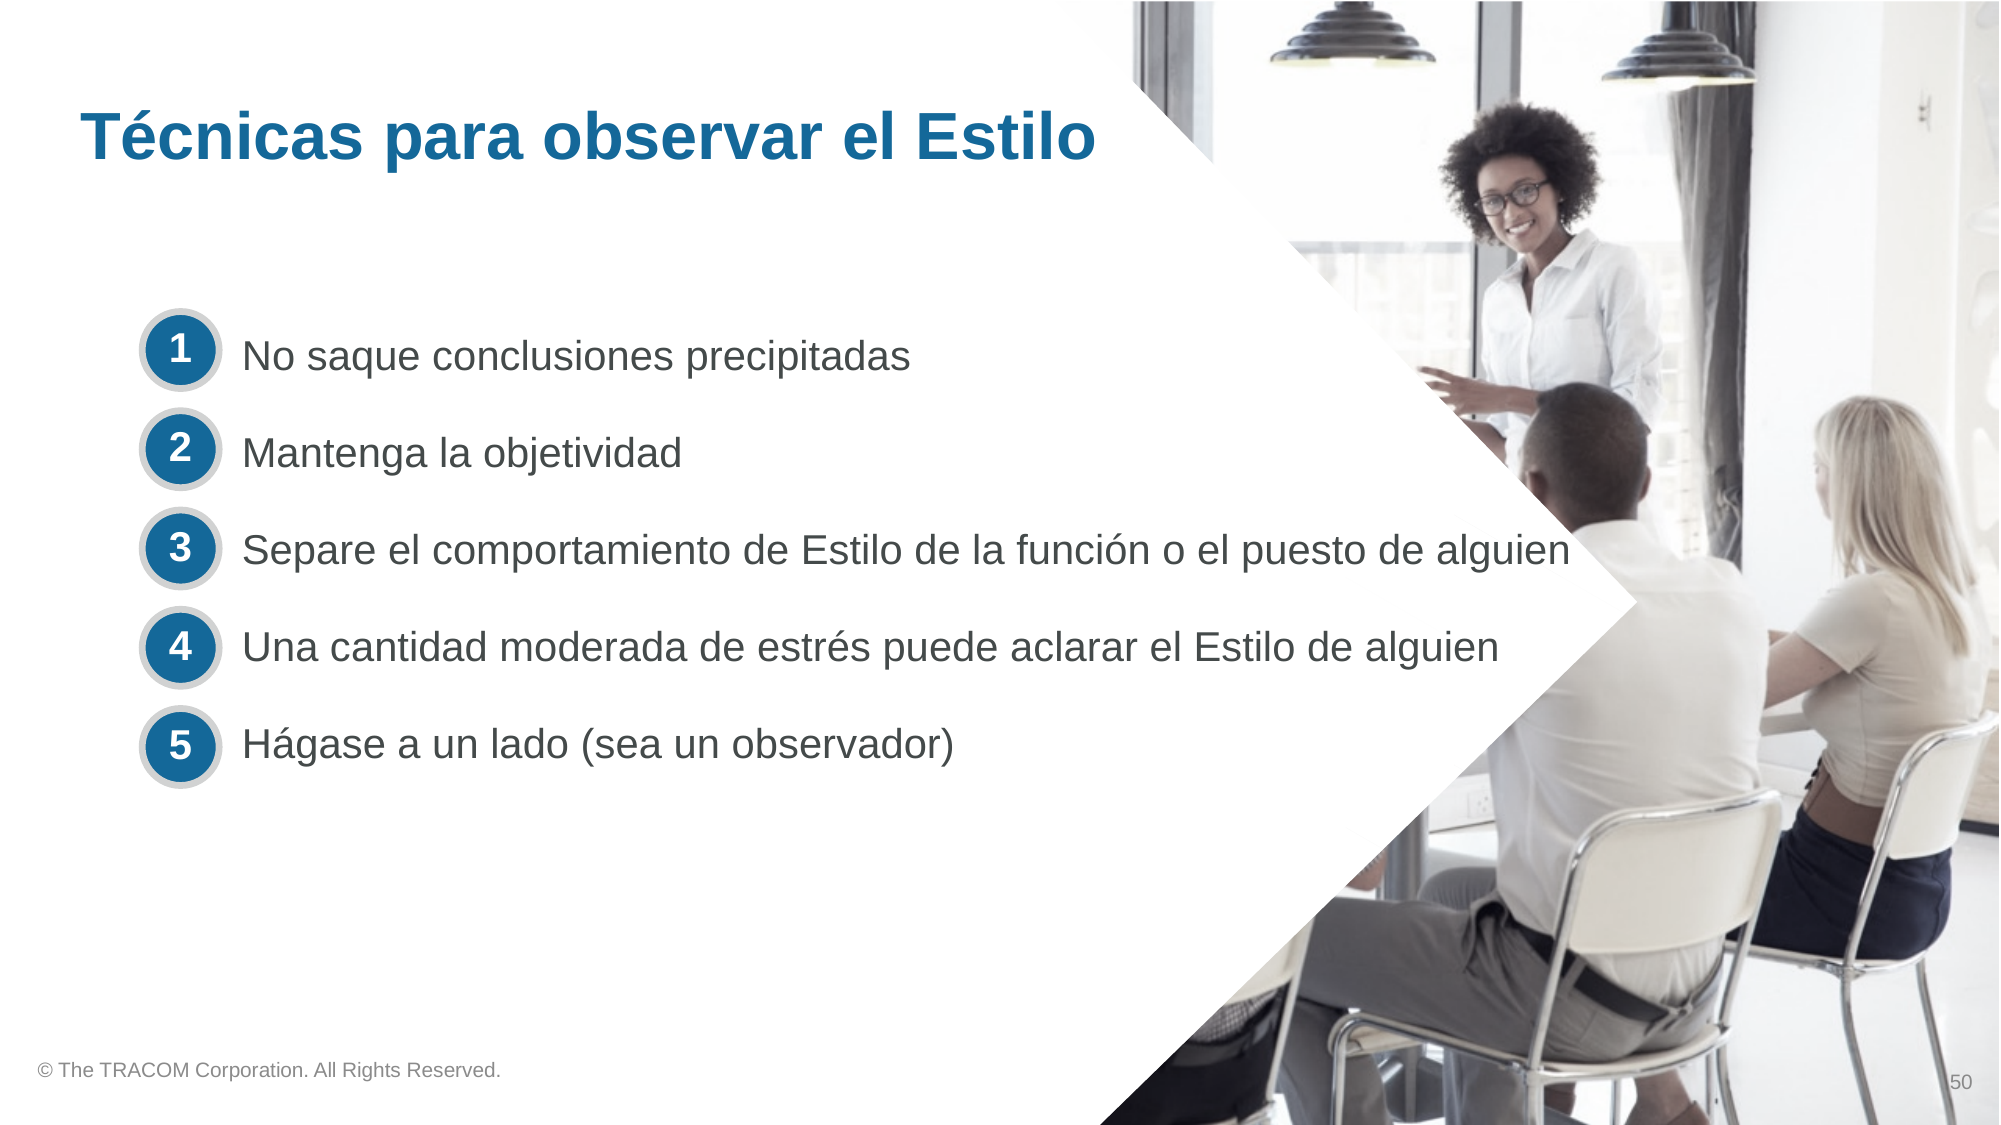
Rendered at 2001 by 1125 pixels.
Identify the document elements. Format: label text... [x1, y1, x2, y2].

picture [1055, 1, 1999, 1125]
text_box 2 [141, 409, 221, 489]
text_box 5 [141, 707, 221, 787]
text_box 4 [141, 608, 221, 688]
list No saque conclusiones precipitadas Mantenga la objetividad Separe el comportamiento de Estilo de la función o el puesto de alguien Una cantidad moderada de estrés puede aclarar el Estilo de alguien Hágase a un lado (sea un observador) [31, 301, 1055, 898]
text_box 3 [141, 508, 221, 589]
footer © The TRACOM Corporation. All Rights Reserved. [37, 1056, 1055, 1103]
text_box 1 [141, 310, 221, 390]
title Técnicas para observar el Estilo [79, 81, 1055, 194]
